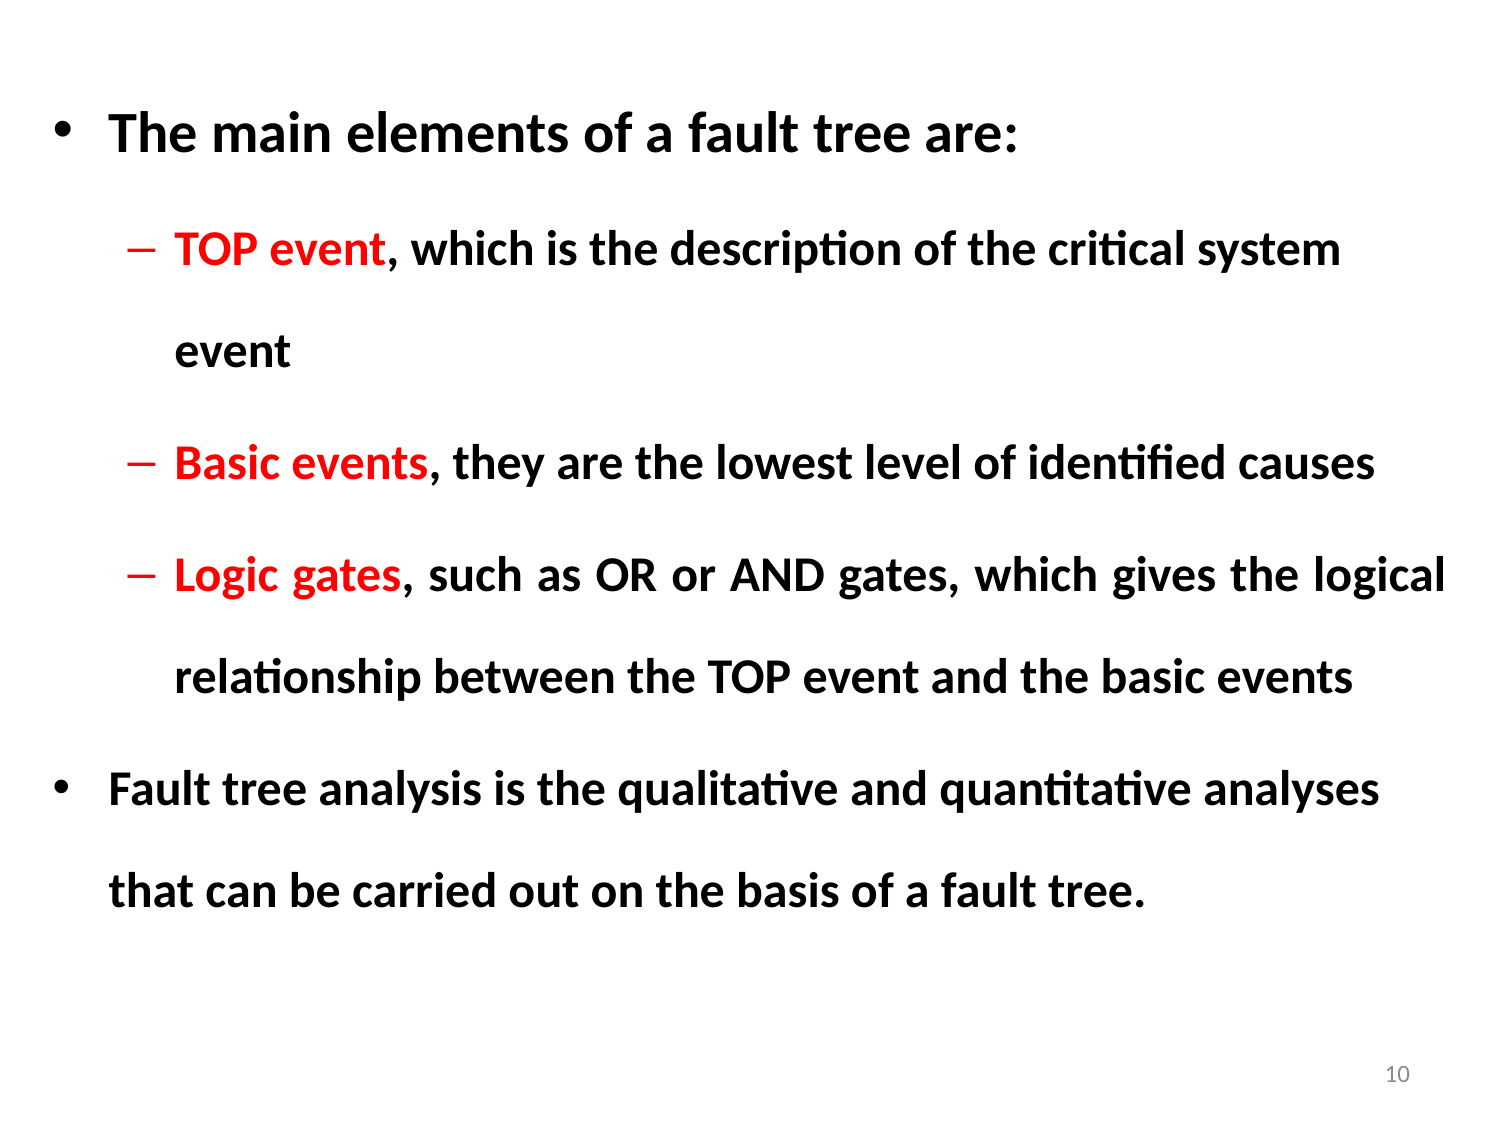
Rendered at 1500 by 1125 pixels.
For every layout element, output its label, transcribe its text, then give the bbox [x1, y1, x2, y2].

slide_number 10 [1074, 1042, 1425, 1103]
list The main elements of a fault tree are: TOP event, which is the description of the critical system event Basic events, they are the lowest level of identified causes Logic gates, such as OR or AND gates, which gives the logical relationship between the TOP event and the basic events Fault tree analysis is the qualitative and quantitative analyses that can be carried out on the basis of a fault tree. [37, 37, 1463, 1100]
